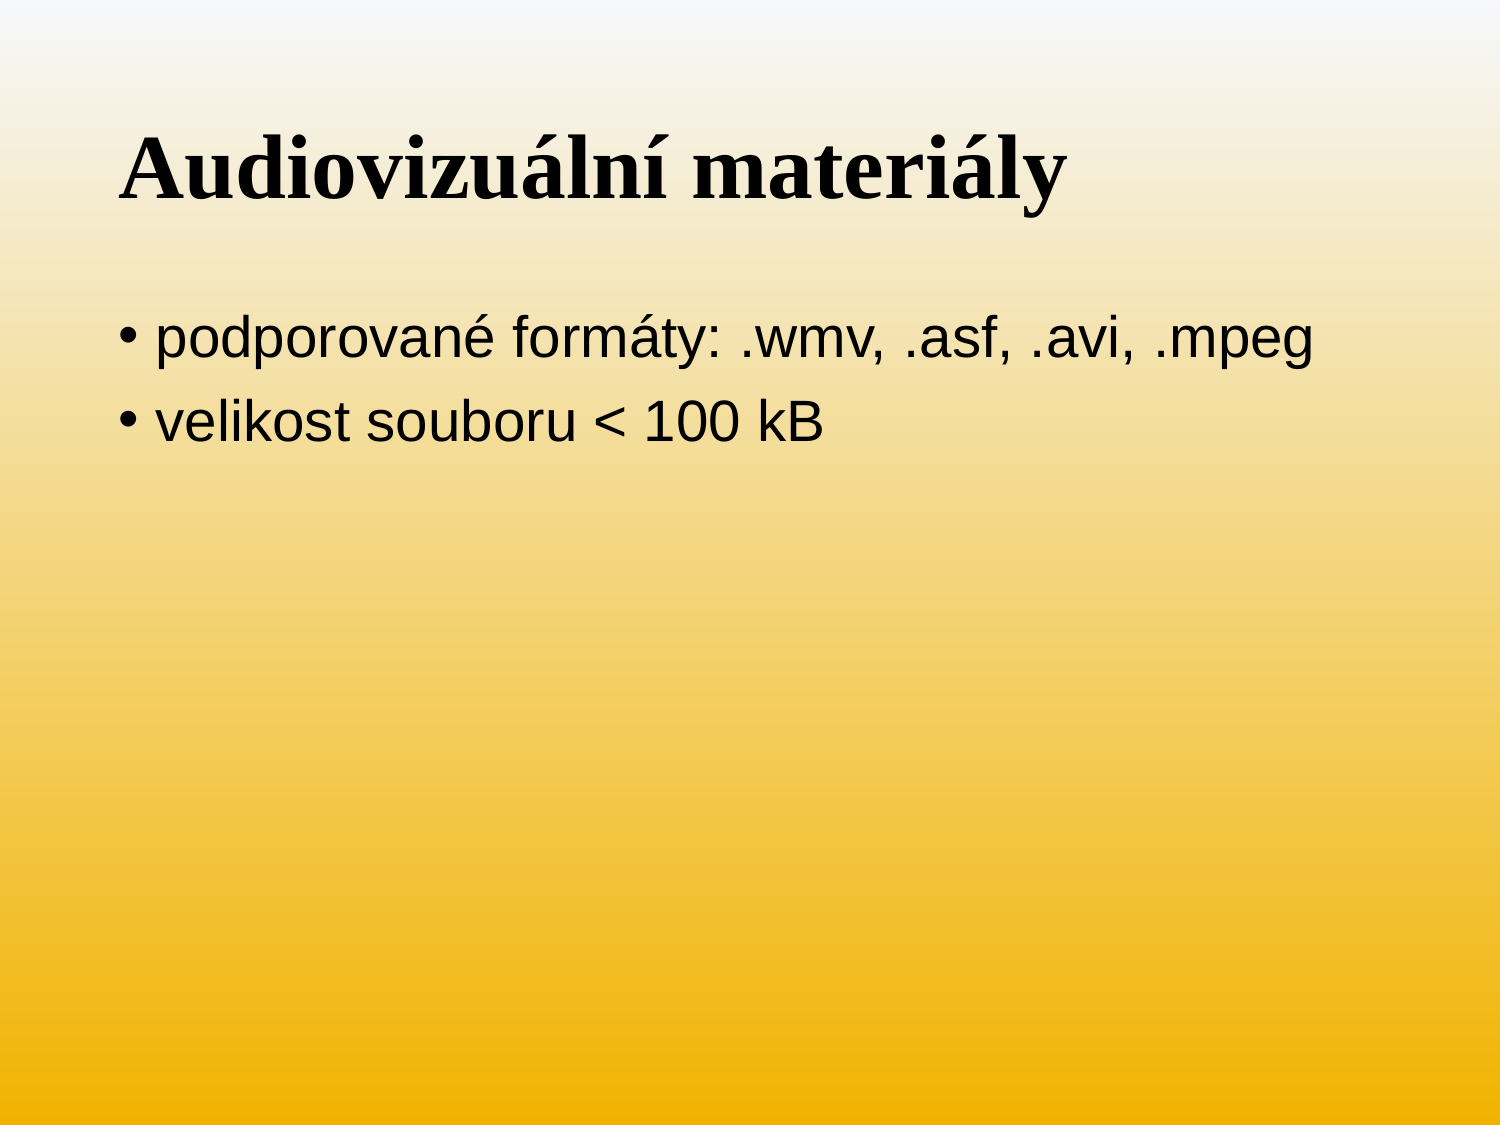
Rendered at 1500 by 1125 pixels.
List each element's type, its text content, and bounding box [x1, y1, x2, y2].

title Audiovizuální materiály [103, 59, 1397, 278]
list podporované formáty: .wmv, .asf, .avi, .mpeg velikost souboru < 100 kB [103, 299, 1397, 1014]
